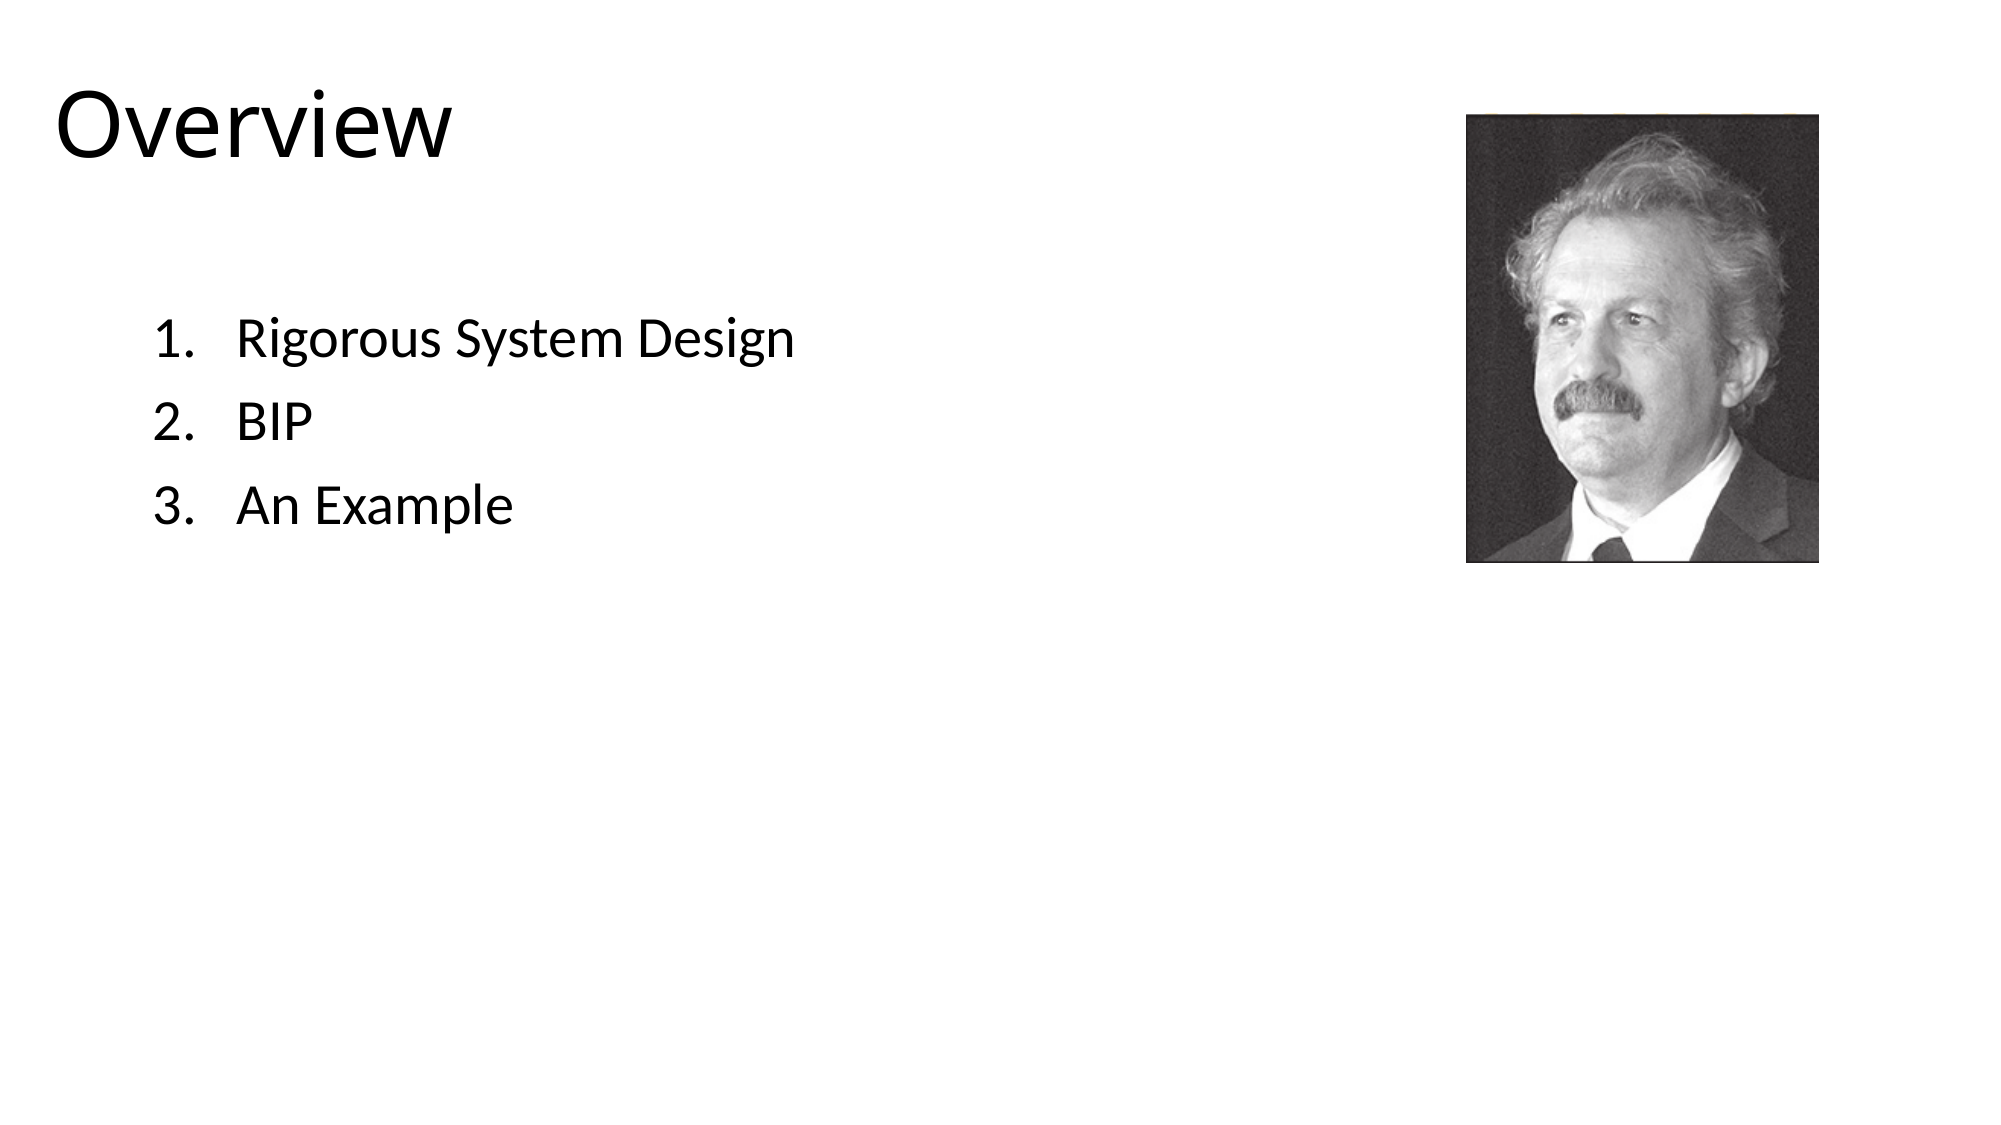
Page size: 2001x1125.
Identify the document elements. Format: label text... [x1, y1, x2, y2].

title Overview [38, 18, 1764, 237]
picture [1466, 113, 1819, 563]
list Rigorous System Design BIP An Example [137, 299, 1863, 1014]
